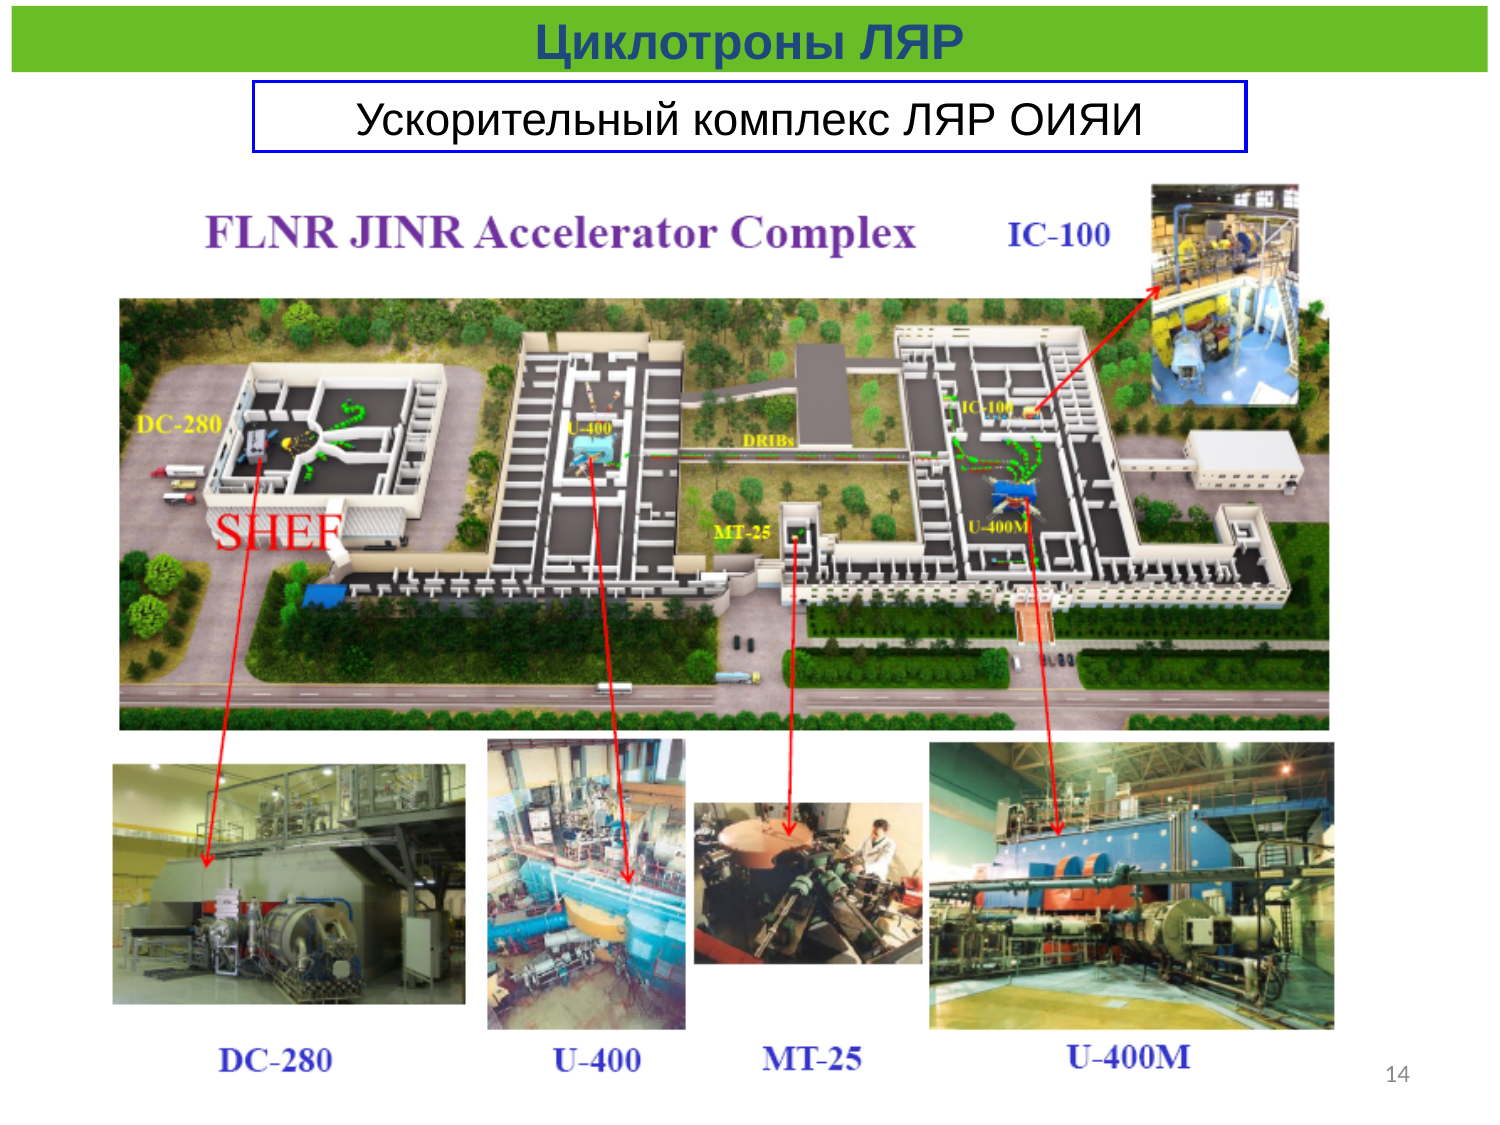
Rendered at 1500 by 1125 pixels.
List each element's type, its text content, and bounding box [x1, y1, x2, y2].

text_box Циклотроны ЛЯР [11, 5, 1488, 73]
slide_number 14 [1382, 1042, 1425, 1103]
text_box Ускорительный комплекс ЛЯР ОИЯИ [253, 81, 1247, 152]
picture [76, 154, 1381, 1099]
